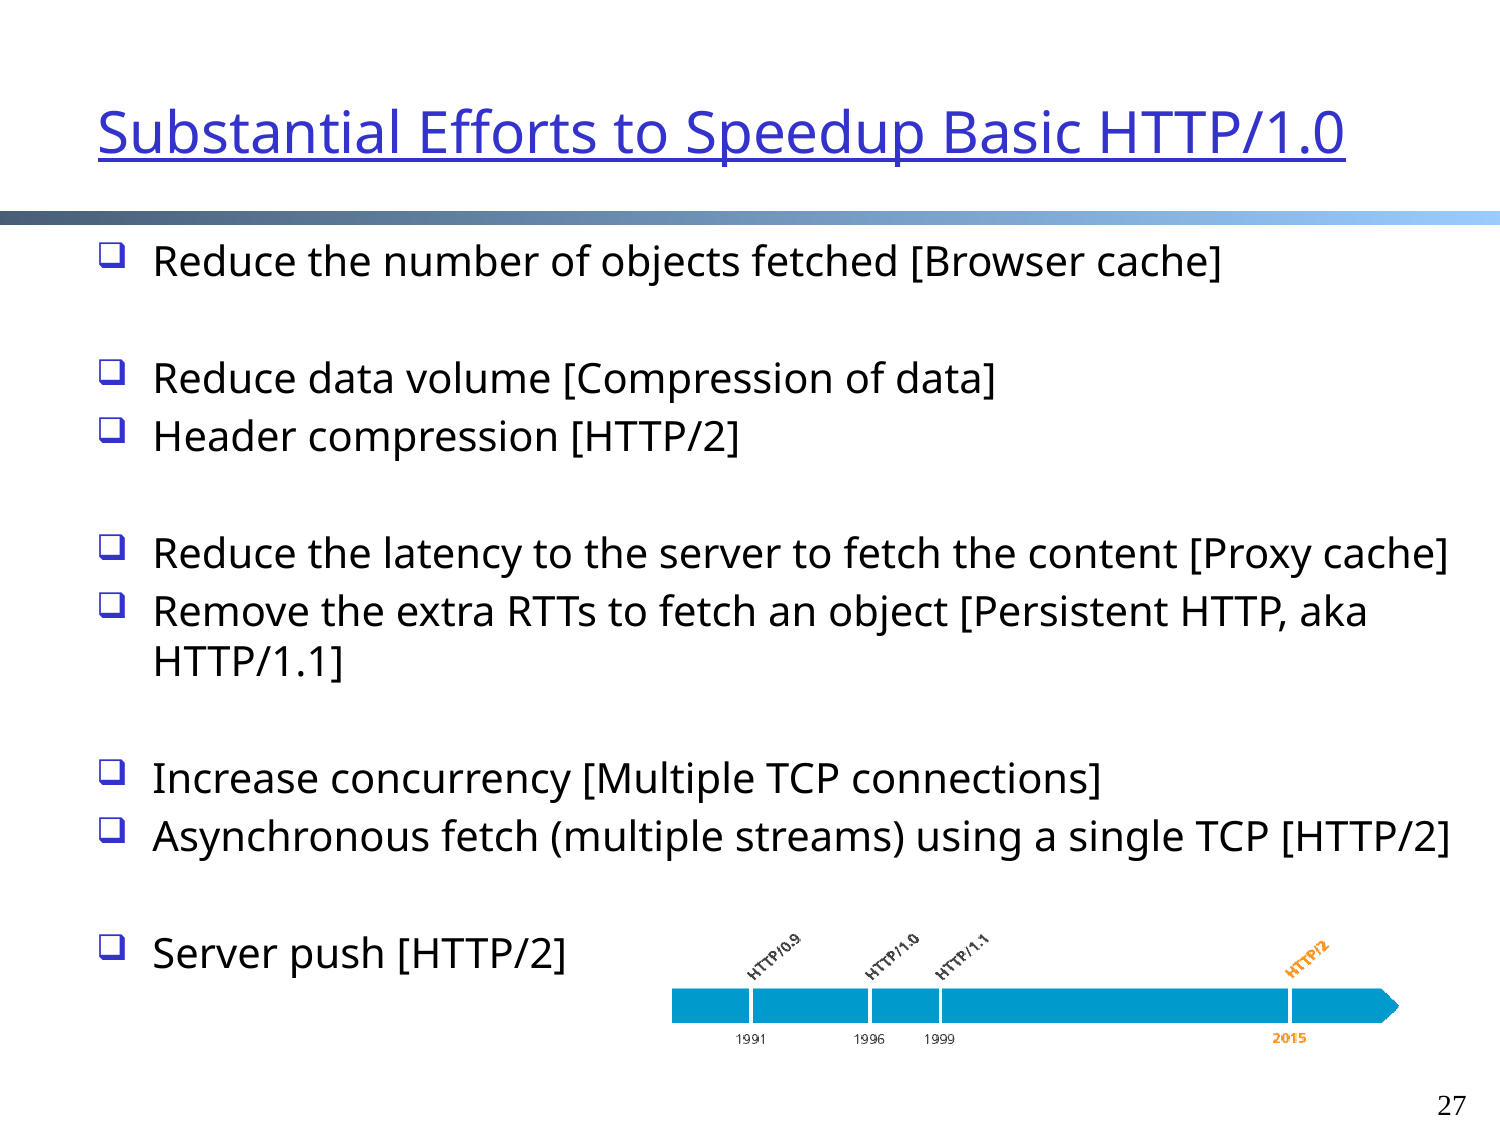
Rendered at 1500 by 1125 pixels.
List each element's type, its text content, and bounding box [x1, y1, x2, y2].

title Substantial Efforts to Speedup Basic HTTP/1.0 [82, 61, 1438, 199]
picture [668, 929, 1407, 1048]
slide_number 27 [1406, 1078, 1482, 1125]
list Reduce the number of objects fetched [Browser cache] Reduce data volume [Compression of data] Header compression [HTTP/2] Reduce the latency to the server to fetch the content [Proxy cache] Remove the extra RTTs to fetch an object [Persistent HTTP, aka HTTP/1.1] Increase concurrency [Multiple TCP connections] Asynchronous fetch (multiple streams) using a single TCP [HTTP/2] Server push [HTTP/2] [81, 227, 1500, 823]
